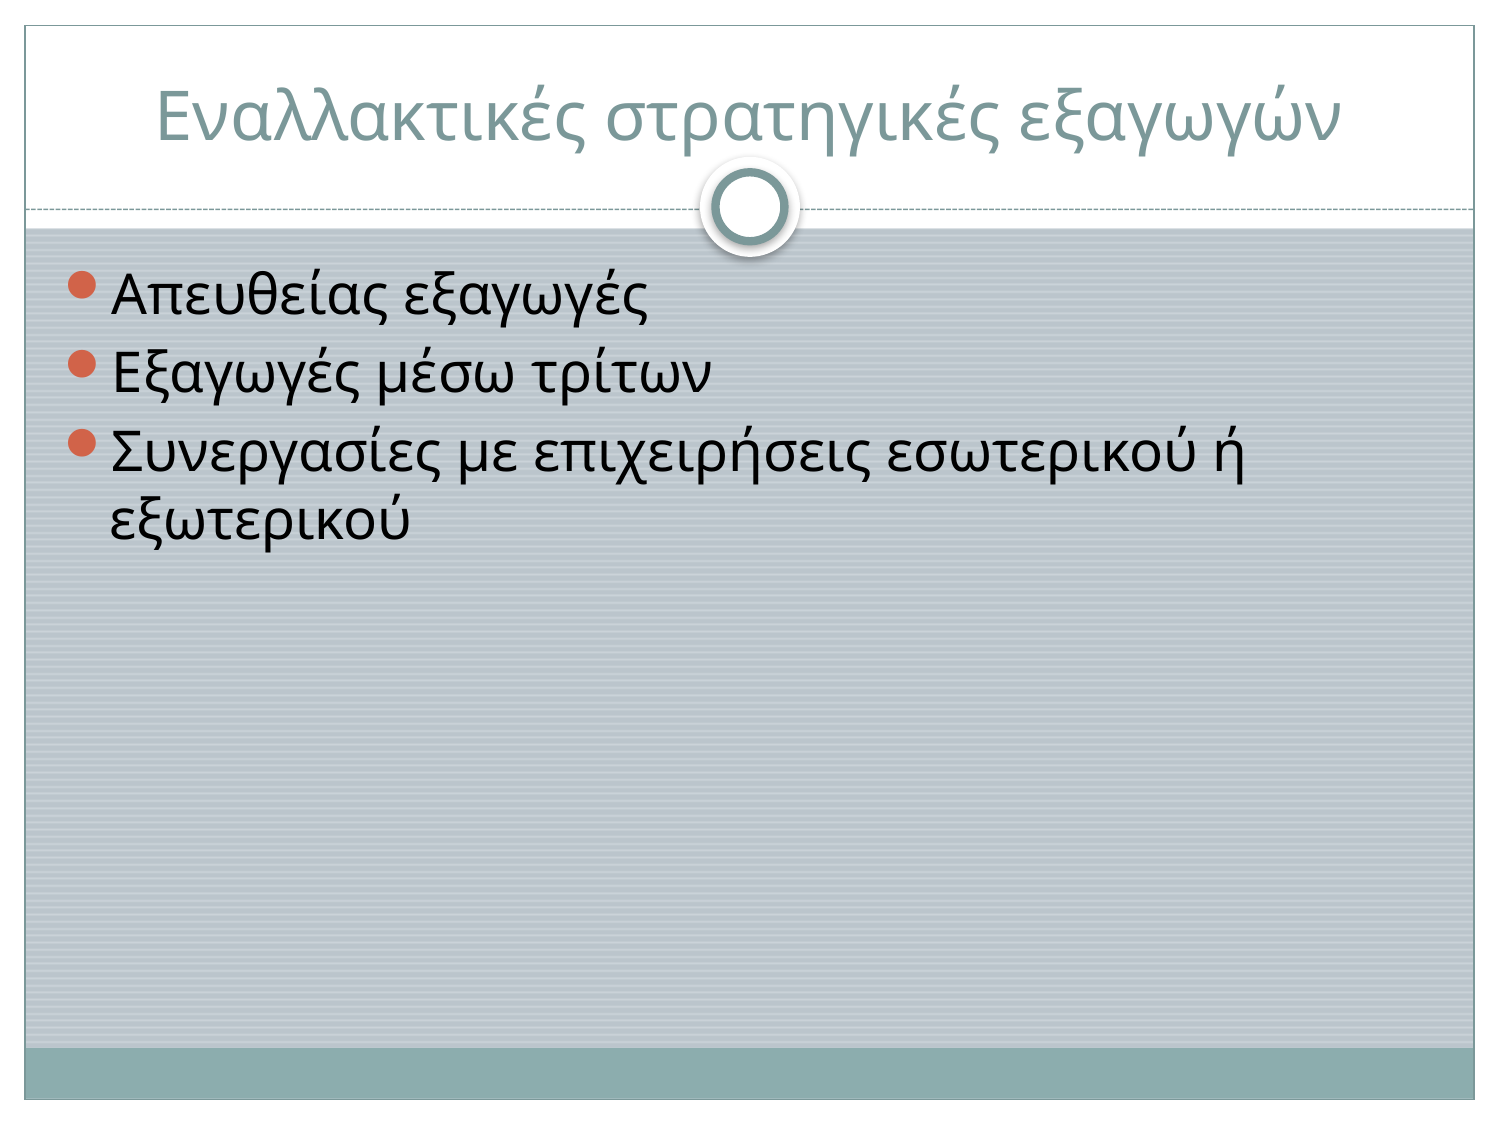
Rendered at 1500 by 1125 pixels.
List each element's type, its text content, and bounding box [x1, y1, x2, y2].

title Εναλλακτικές στρατηγικές εξαγωγών [49, 37, 1450, 162]
list Απευθείας εξαγωγές Εξαγωγές μέσω τρίτων Συνεργασίες με επιχειρήσεις εσωτερικού ή εξωτερικού [49, 250, 1445, 1001]
